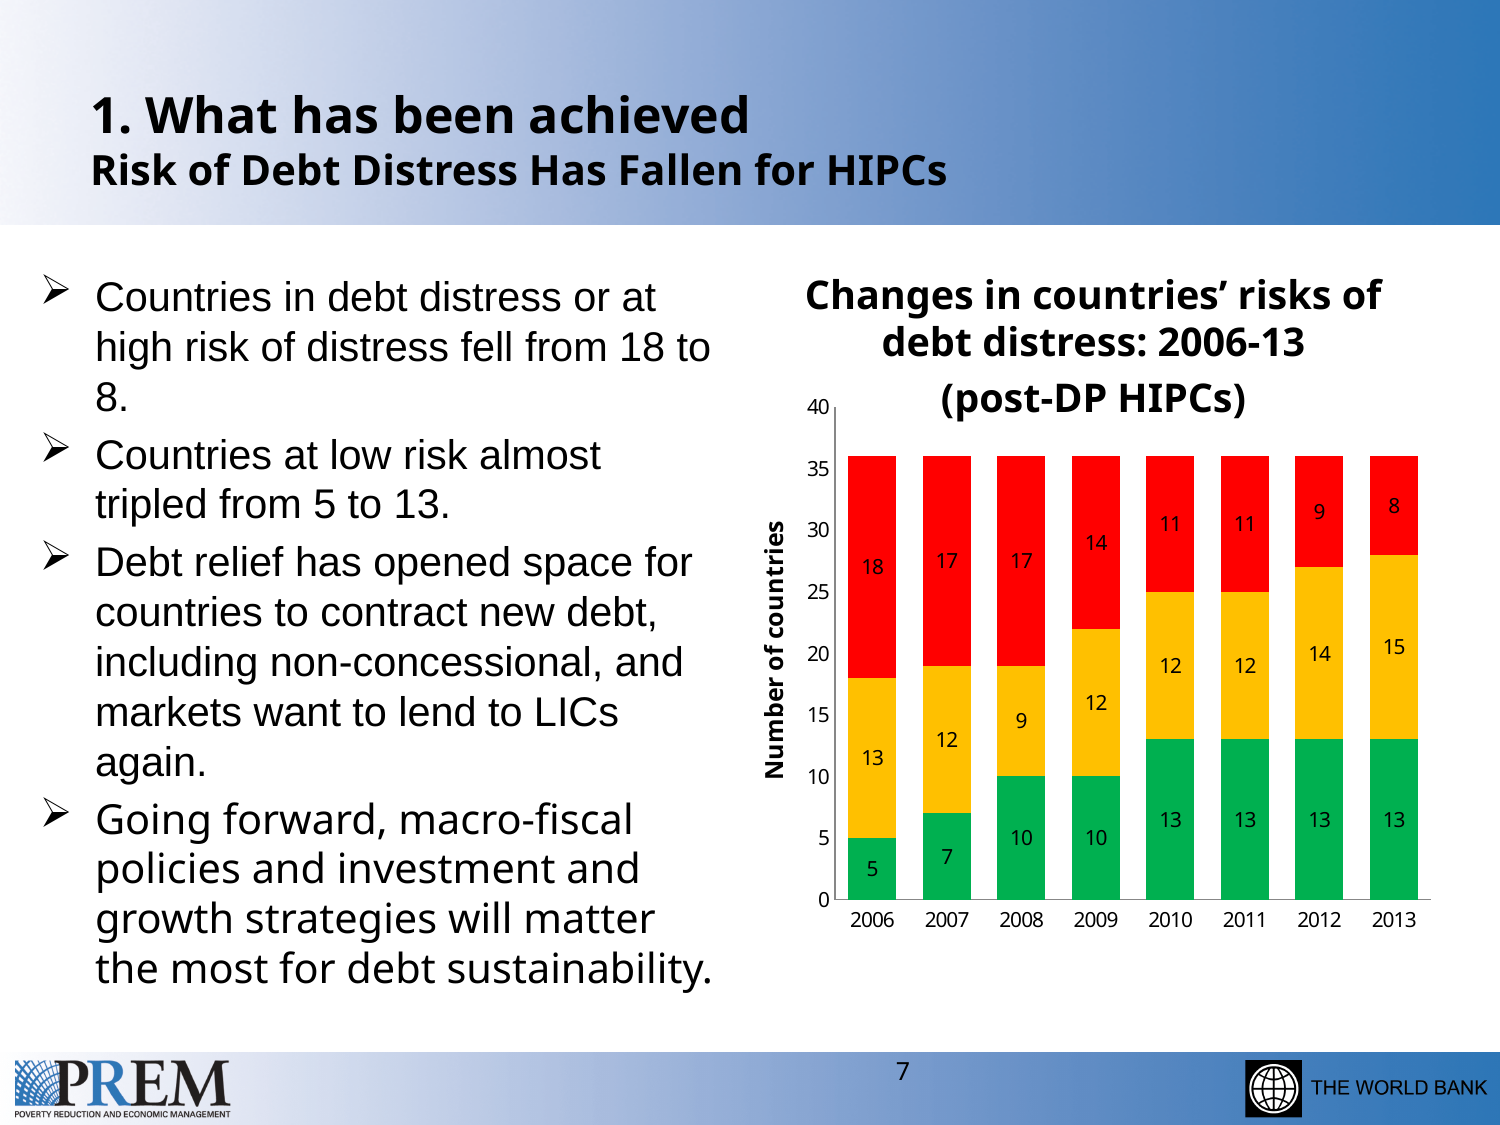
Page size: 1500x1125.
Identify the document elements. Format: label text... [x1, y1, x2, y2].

list Changes in countries’ risks of debt distress: 2006-13 (post-DP HIPCs) [762, 262, 1425, 360]
picture [0, 1052, 1500, 1125]
chart [737, 362, 1482, 1001]
title 1. What has been achieved Risk of Debt Distress Has Fallen for HIPCs [75, 45, 1425, 233]
slide_number 6 [575, 1042, 925, 1103]
list Countries in debt distress or at high risk of distress fell from 18 to 8. Countries at low risk almost tripled from 5 to 13. Debt relief has opened space for countries to contract new debt, including non-concessional, and markets want to lend to LICs again. Going forward, macro-fiscal policies and investment and growth strategies will matter the most for debt sustainability. [24, 262, 738, 1005]
picture [0, 0, 1500, 225]
